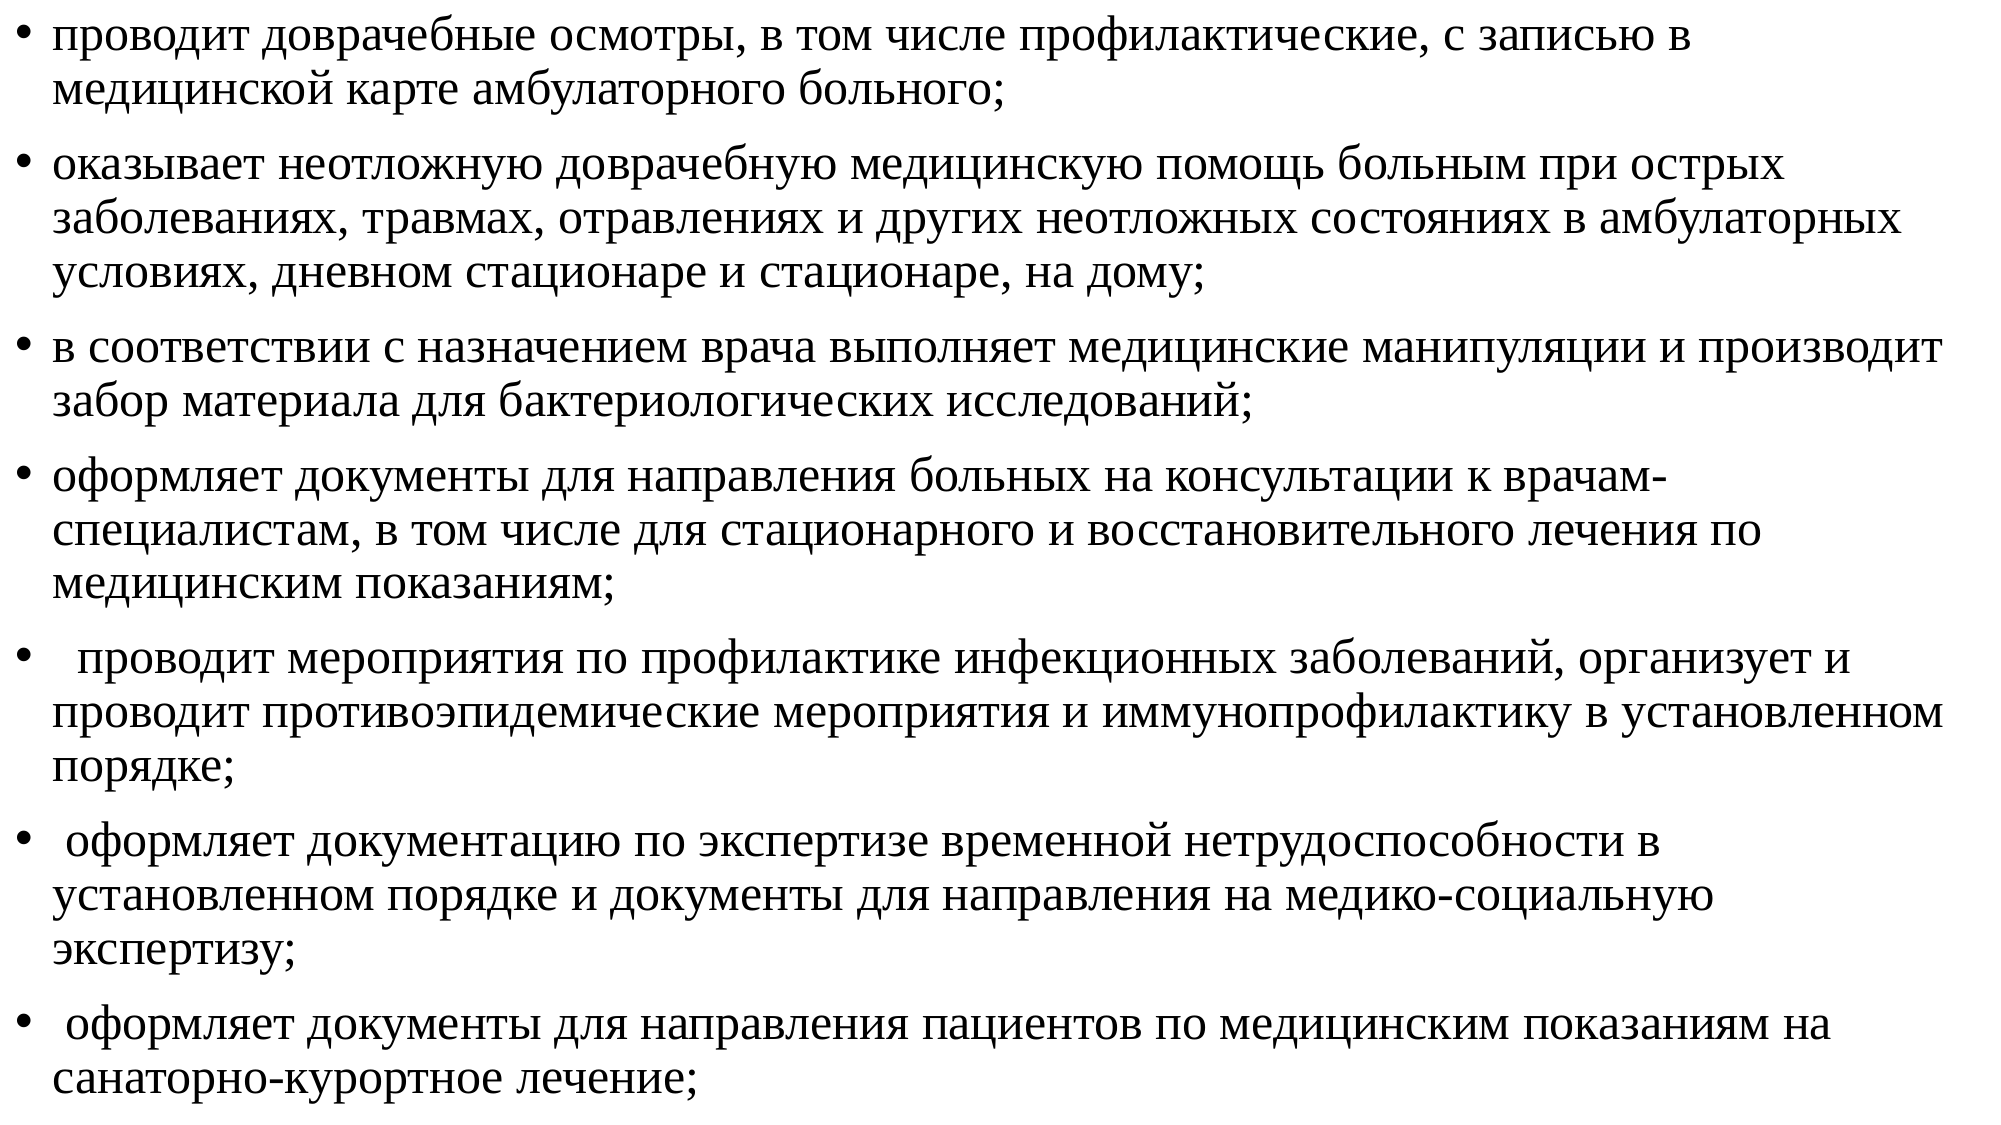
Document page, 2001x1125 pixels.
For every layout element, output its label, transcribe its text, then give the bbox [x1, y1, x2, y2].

list проводит доврачебные осмотры, в том числе профилактические, с записью в медицинской карте амбулаторного больного; оказывает неотложную доврачебную медицинскую помощь больным при острых заболеваниях, травмах, отравлениях и других неотложных состояниях в амбулаторных условиях, дневном стационаре и стационаре, на дому; в соответствии с назначением врача выполняет медицинские манипуляции и производит забор материала для бактериологических исследований; оформляет документы для направления больных на консультации к врачам-специалистам, в том числе для стационарного и восстановительного лечения по медицинским показаниям; проводит мероприятия по профилактике инфекционных заболеваний, организует и проводит противоэпидемические мероприятия и иммунопрофилактику в установленном порядке; оформляет документацию по экспертизе временной нетрудоспособности в установленном порядке и документы для направления на медико-социальную экспертизу; оформляет документы для направления пациентов по медицинским показаниям на санаторно-курортное лечение; [0, 0, 1984, 1043]
